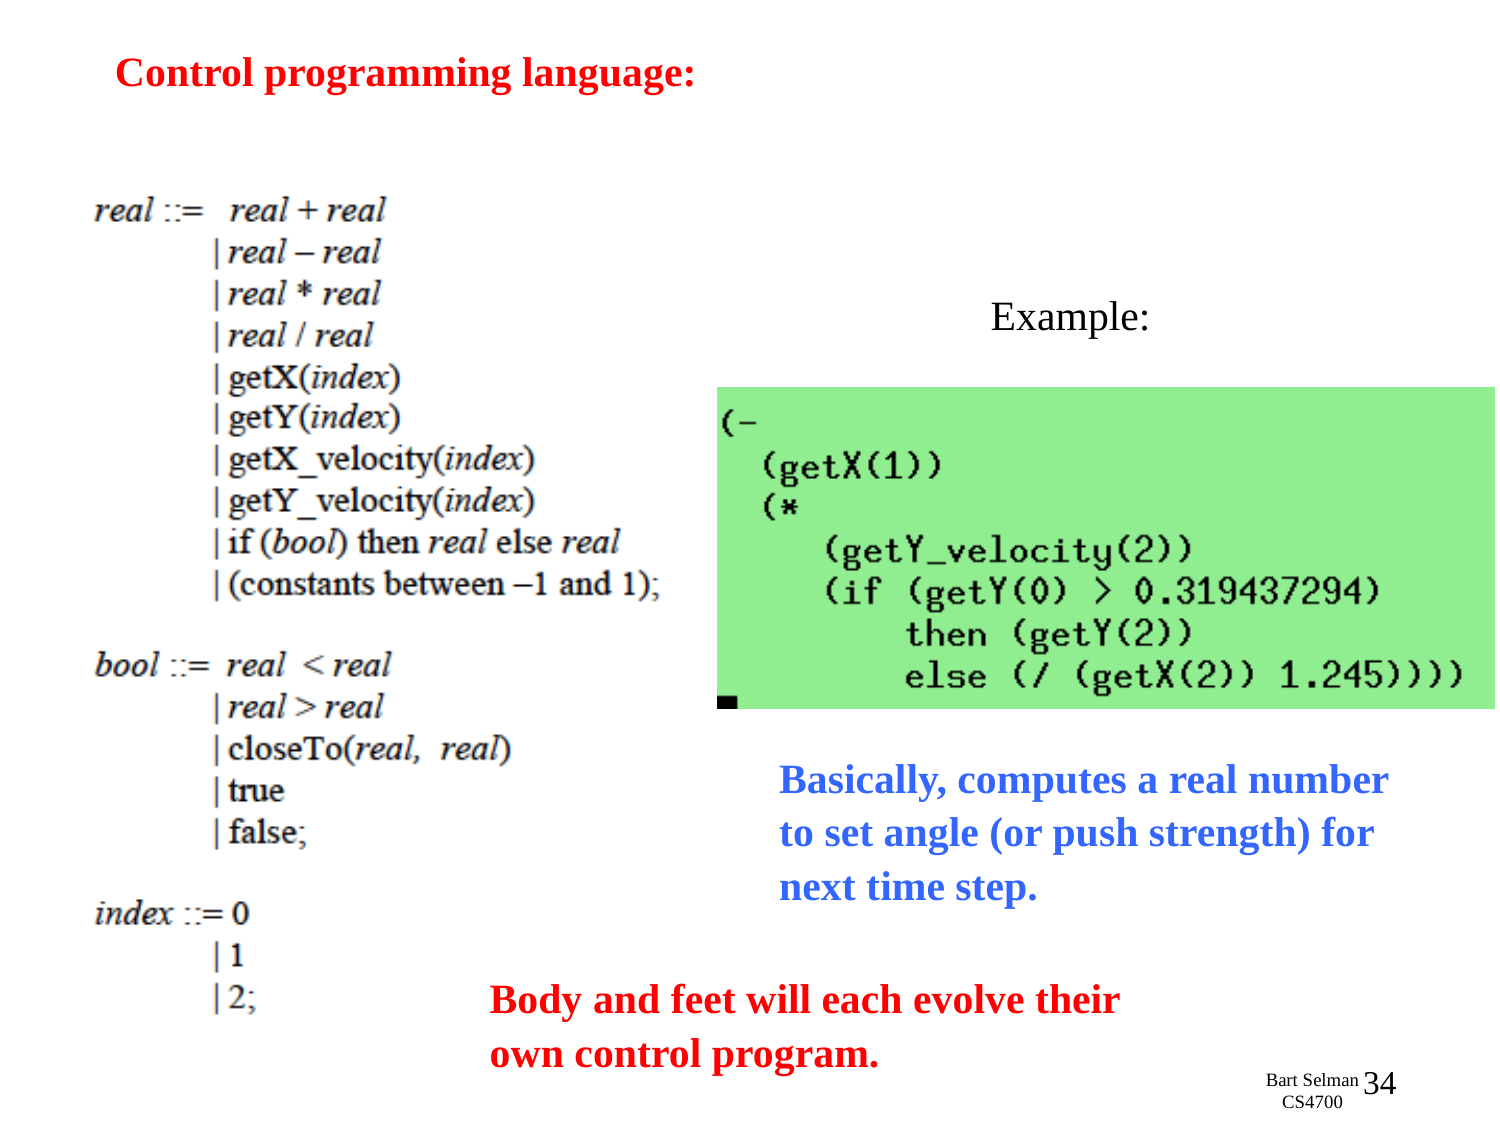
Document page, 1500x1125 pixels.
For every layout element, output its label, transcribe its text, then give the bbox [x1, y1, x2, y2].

picture [62, 174, 1495, 1067]
list Control programming language: [99, 37, 1363, 175]
text_box Body and feet will each evolve their own control program. [474, 970, 1150, 1084]
text_box Basically, computes a real number to set angle (or push strength) for next time step. [764, 749, 1405, 917]
text_box Example: [975, 287, 1166, 348]
